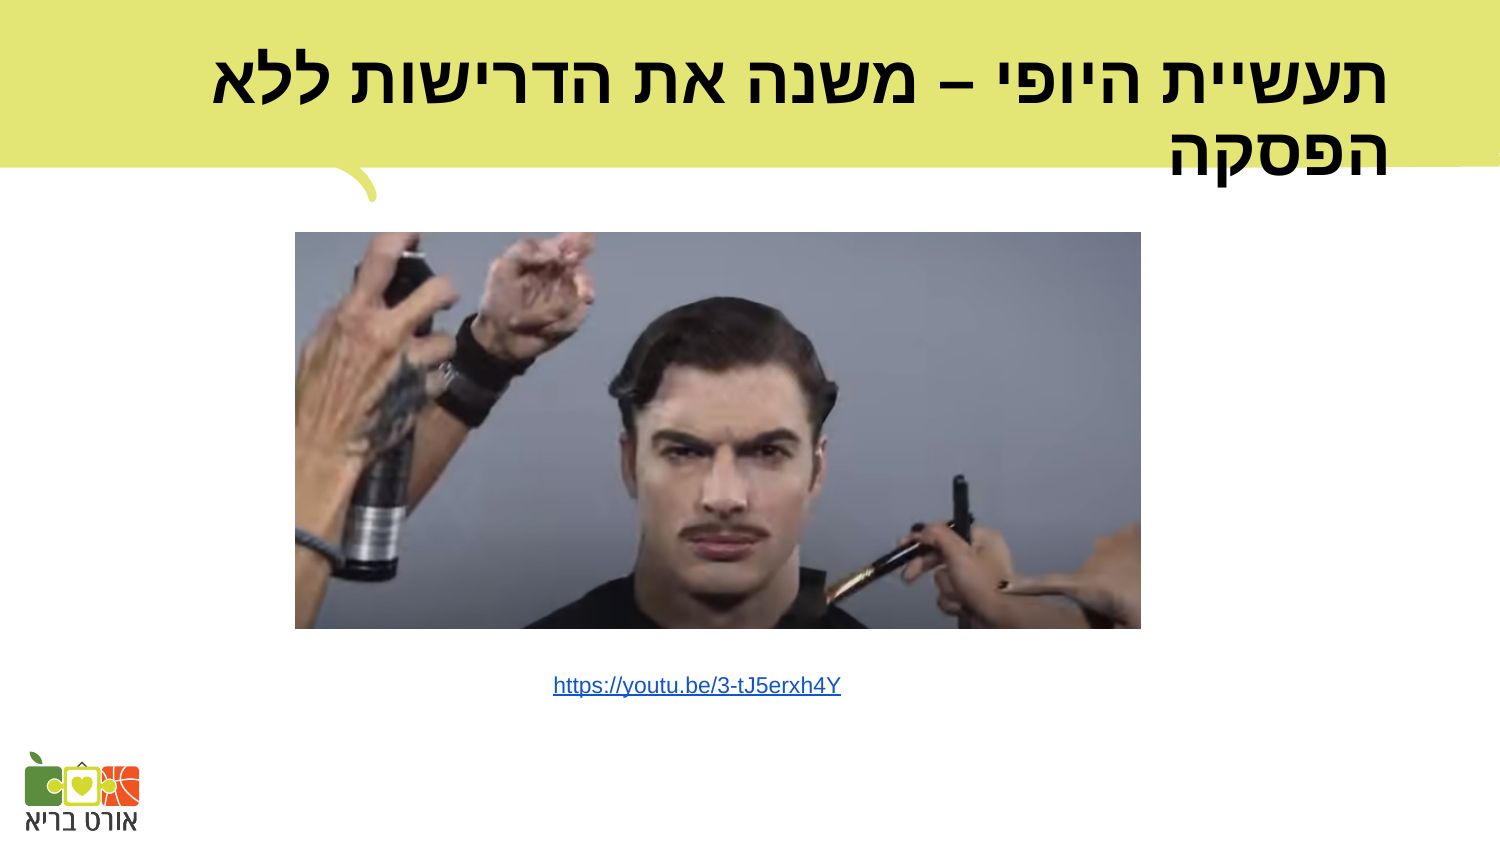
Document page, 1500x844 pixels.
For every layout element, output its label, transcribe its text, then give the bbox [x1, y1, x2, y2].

picture [295, 232, 1141, 629]
text_box https://youtu.be/3-tJ5erxh4Y [538, 662, 898, 740]
title תעשיית היופי – משנה את הדרישות ללא הפסקה [51, 31, 1407, 126]
